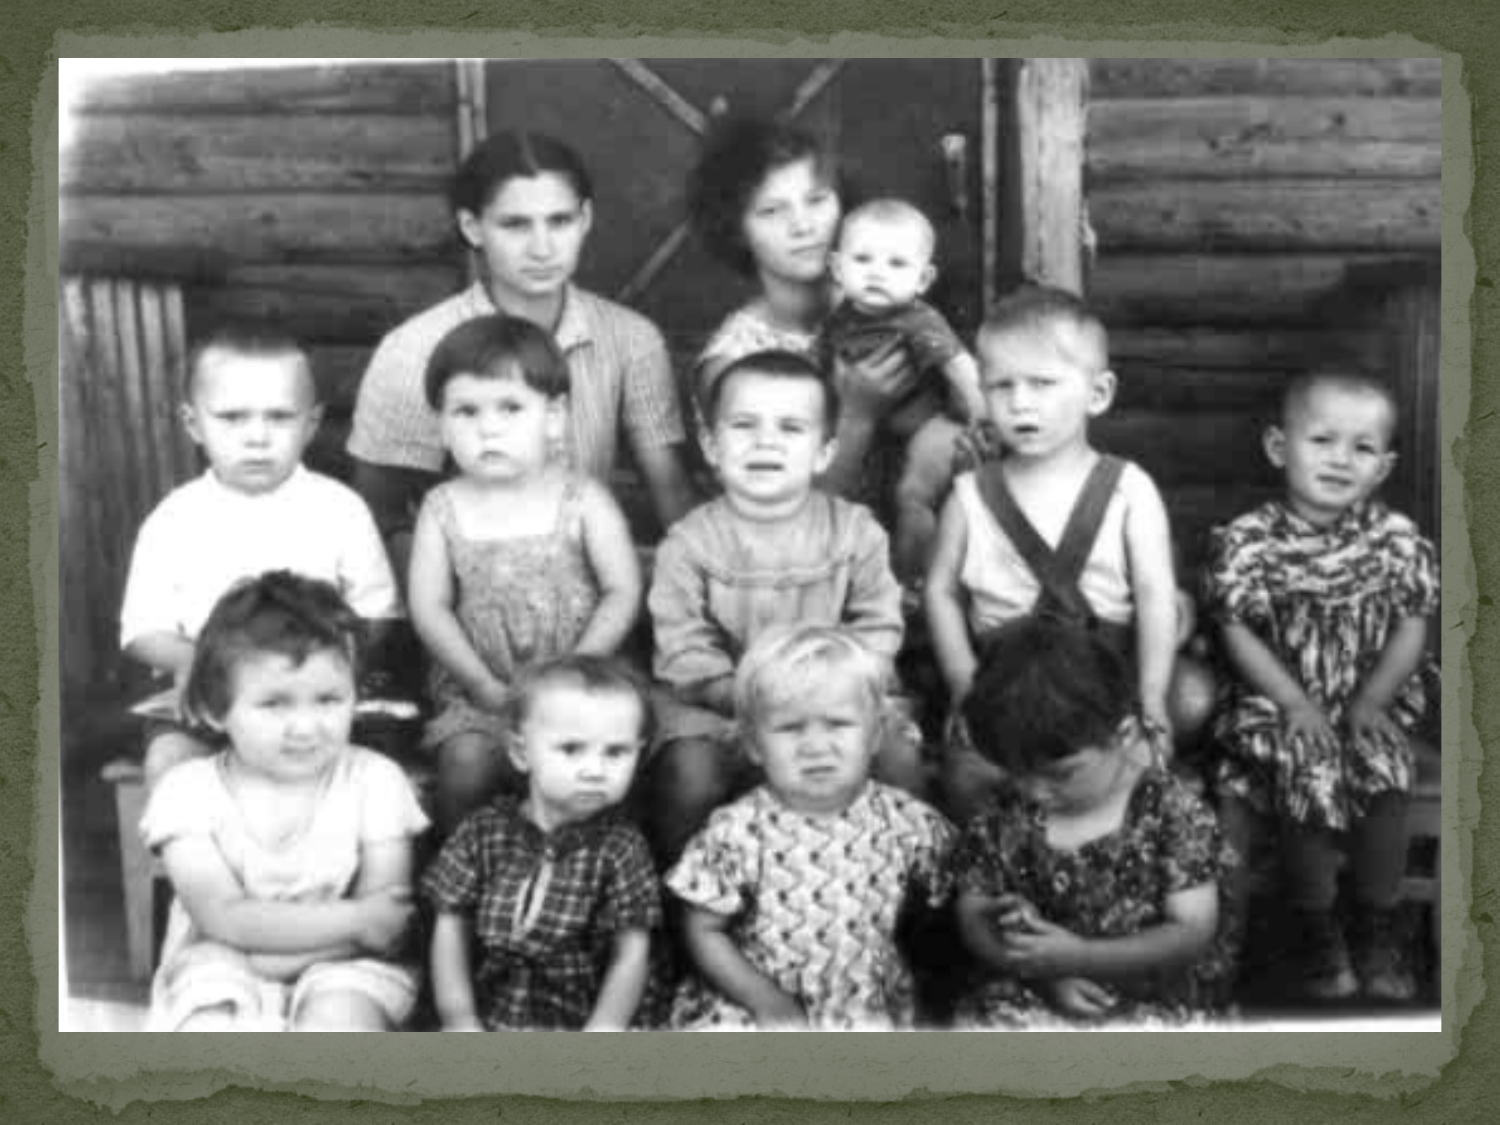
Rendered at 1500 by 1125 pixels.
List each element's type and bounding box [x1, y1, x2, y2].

picture [58, 58, 262, 1032]
picture [263, 0, 1236, 1125]
picture [1238, 58, 1442, 1032]
